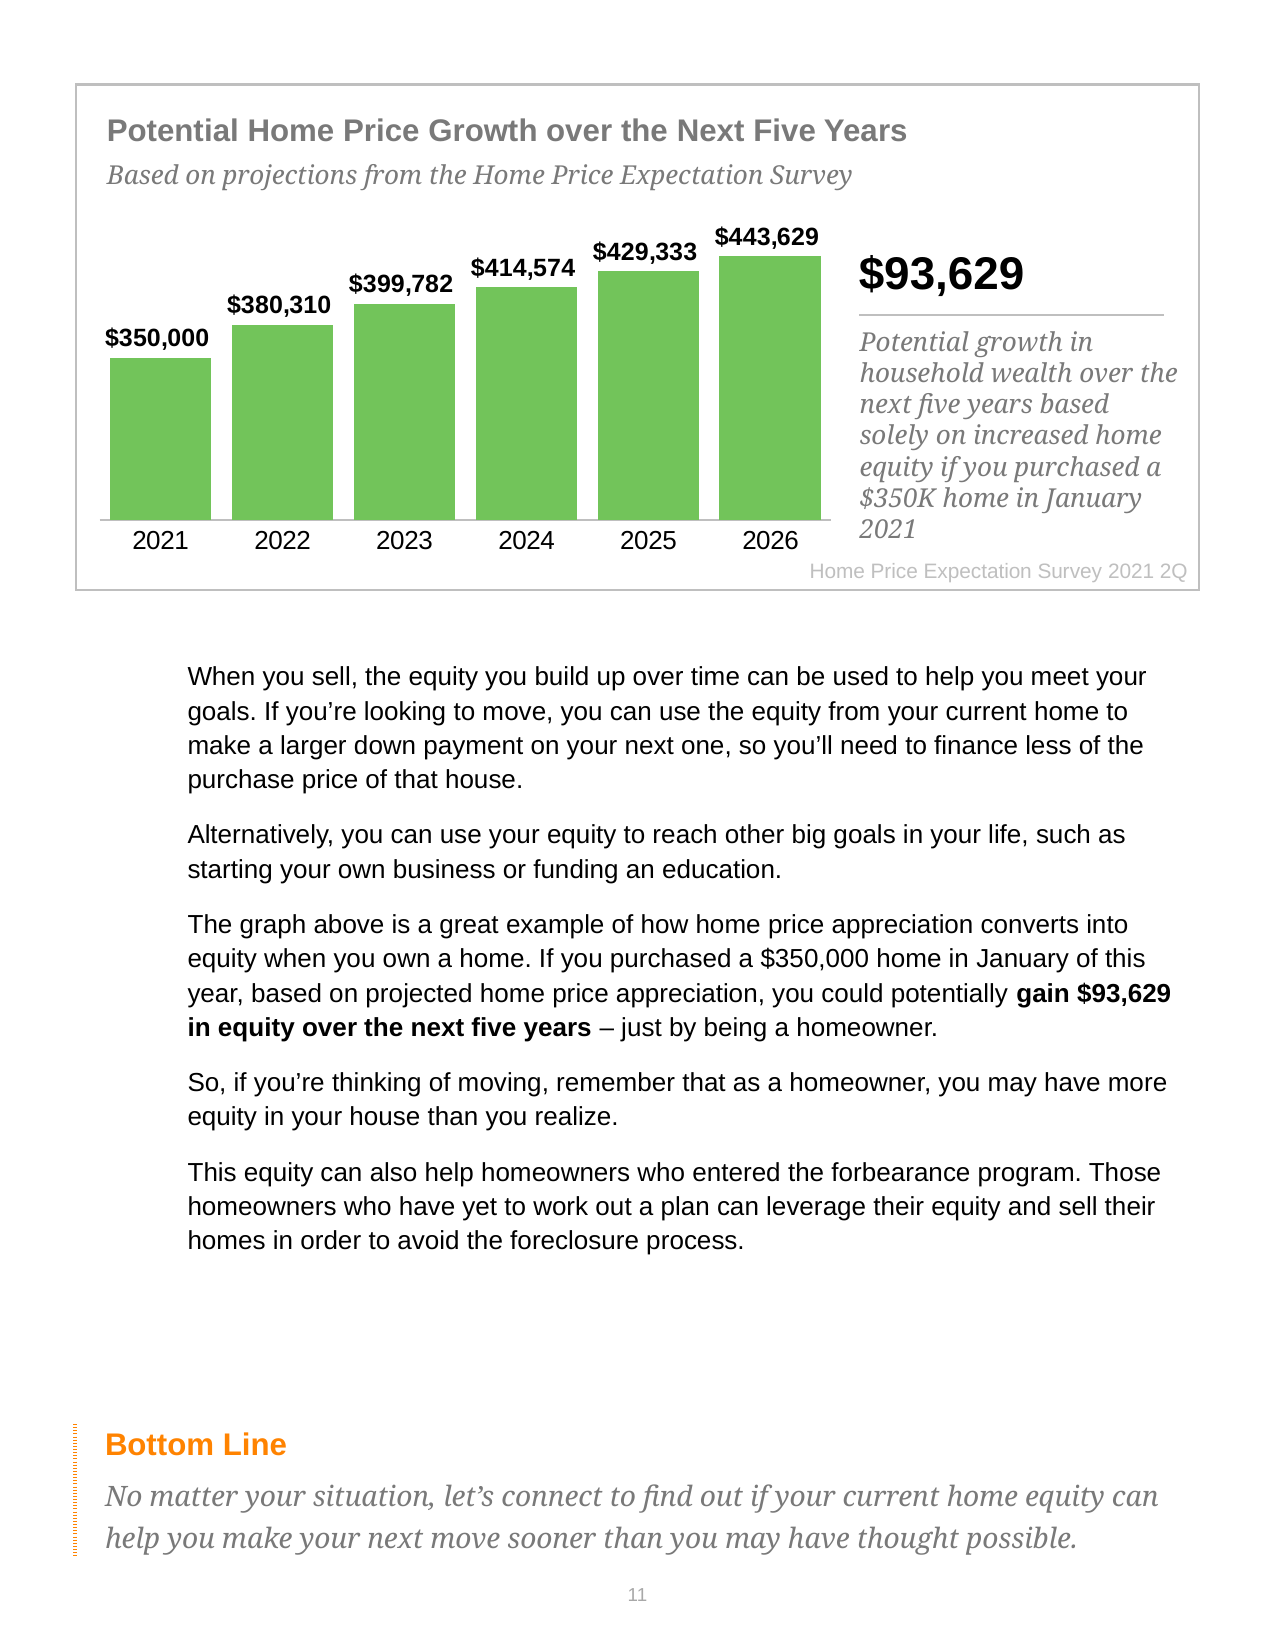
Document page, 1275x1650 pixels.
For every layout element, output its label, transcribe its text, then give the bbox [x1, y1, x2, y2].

slide_number 11 [564, 1557, 711, 1650]
table_header Bottom Line No matter your situation, let’s connect to find out if your current home equity can help you make your next move sooner than you may have thought possible. [75, 1424, 1200, 1557]
text_box Potential Home Price Growth over the Next Five Years Based on projections from the Home Price Expectation Survey [106, 110, 1083, 238]
text_box When you sell, the equity you build up over time can be used to help you meet your goals. If you’re looking to move, you can use the equity from your current home to make a larger down payment on your next one, so you’ll need to finance less of the purchase price of that house. Alternatively, you can use your equity to reach other big goals in your life, such as starting your own business or funding an education. The graph above is a great example of how home price appreciation converts into equity when you own a home. If you purchased a $350,000 home in January of this year, based on projected home price appreciation, you could potentially gain $93,629 in equity over the next five years – just by being a homeowner. So, if you’re thinking of moving, remember that as a homeowner, you may have more equity in your house than you realize. This equity can also help homeowners who entered the forbearance program. Those homeowners who have yet to work out a plan can leverage their equity and sell their homes in order to avoid the foreclosure process. [187, 604, 1200, 1424]
text_box Potential growth in household wealth over the next five years based solely on increased home equity if you purchased a $350K home in January 2021 [859, 325, 1179, 544]
chart [84, 187, 847, 564]
text_box $93,629 [858, 243, 1151, 299]
text_box [75, 83, 1200, 591]
